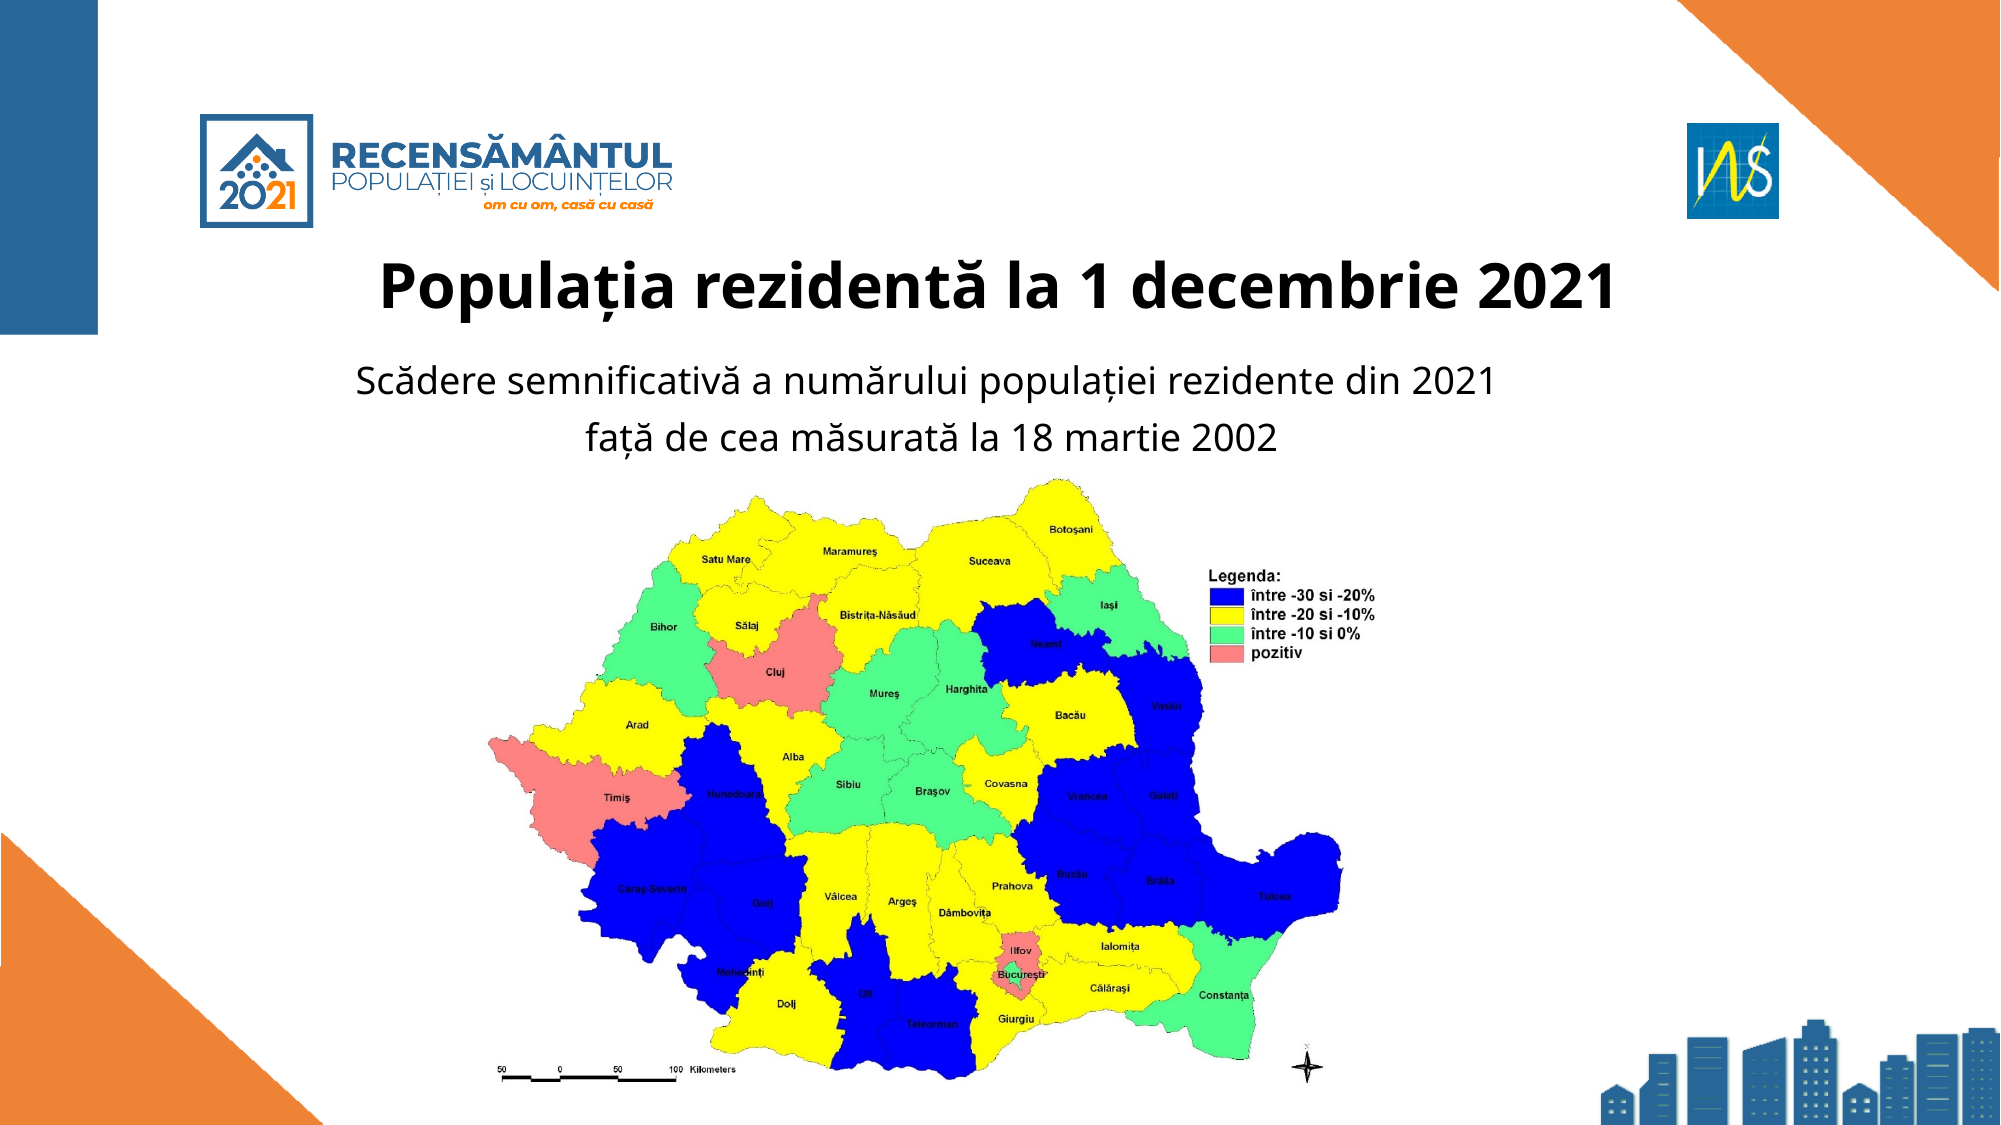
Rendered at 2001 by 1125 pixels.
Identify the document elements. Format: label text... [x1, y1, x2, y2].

picture [1698, 136, 1773, 198]
picture [200, 114, 672, 198]
picture [448, 446, 1398, 1110]
title Populația rezidentă la 1 decembrie 2021 [137, 198, 1863, 379]
list Scădere semnificativă a numărului populației rezidente din 2021 față de cea măsurată la 18 martie 2002 [60, 354, 1804, 468]
